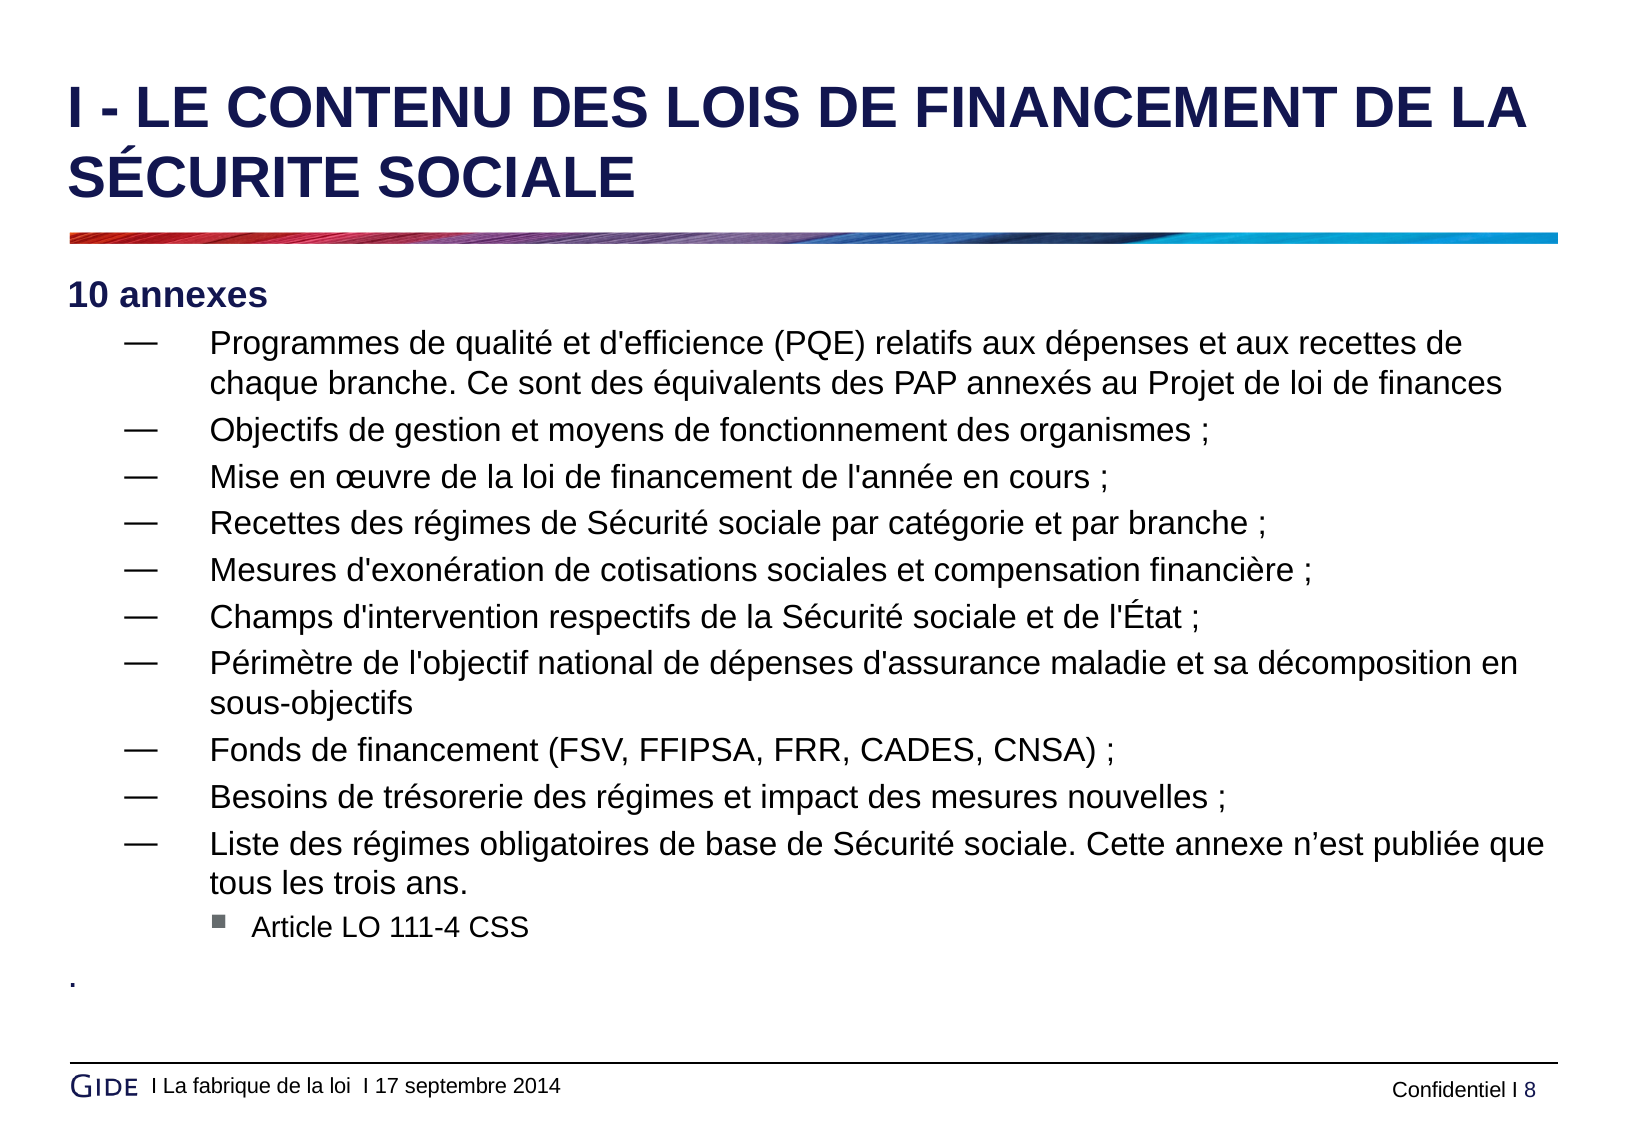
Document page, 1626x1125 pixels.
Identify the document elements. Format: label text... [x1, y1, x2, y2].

title I - LE CONTENU DES LOIS DE FINANCEMENT DE LA SÉCURITE SOCIALE [67, 45, 1557, 233]
list 10 annexes Programmes de qualité et d'efficience (PQE) relatifs aux dépenses et aux recettes de chaque branche. Ce sont des équivalents des PAP annexés au Projet de loi de finances Objectifs de gestion et moyens de fonctionnement des organismes ; Mise en œuvre de la loi de financement de l'année en cours ; Recettes des régimes de Sécurité sociale par catégorie et par branche ; Mesures d'exonération de cotisations sociales et compensation financière ; Champs d'intervention respectifs de la Sécurité sociale et de l'État ; Périmètre de l'objectif national de dépenses d'assurance maladie et sa décomposition en sous-objectifs Fonds de financement (FSV, FFIPSA, FRR, CADES, CNSA) ; Besoins de trésorerie des régimes et impact des mesures nouvelles ; Liste des régimes obligatoires de base de Sécurité sociale. Cette annexe n’est publiée que tous les trois ans. Article LO 111-4 CSS . [67, 262, 1557, 1005]
picture [69, 1072, 138, 1099]
picture [69, 233, 1175, 244]
